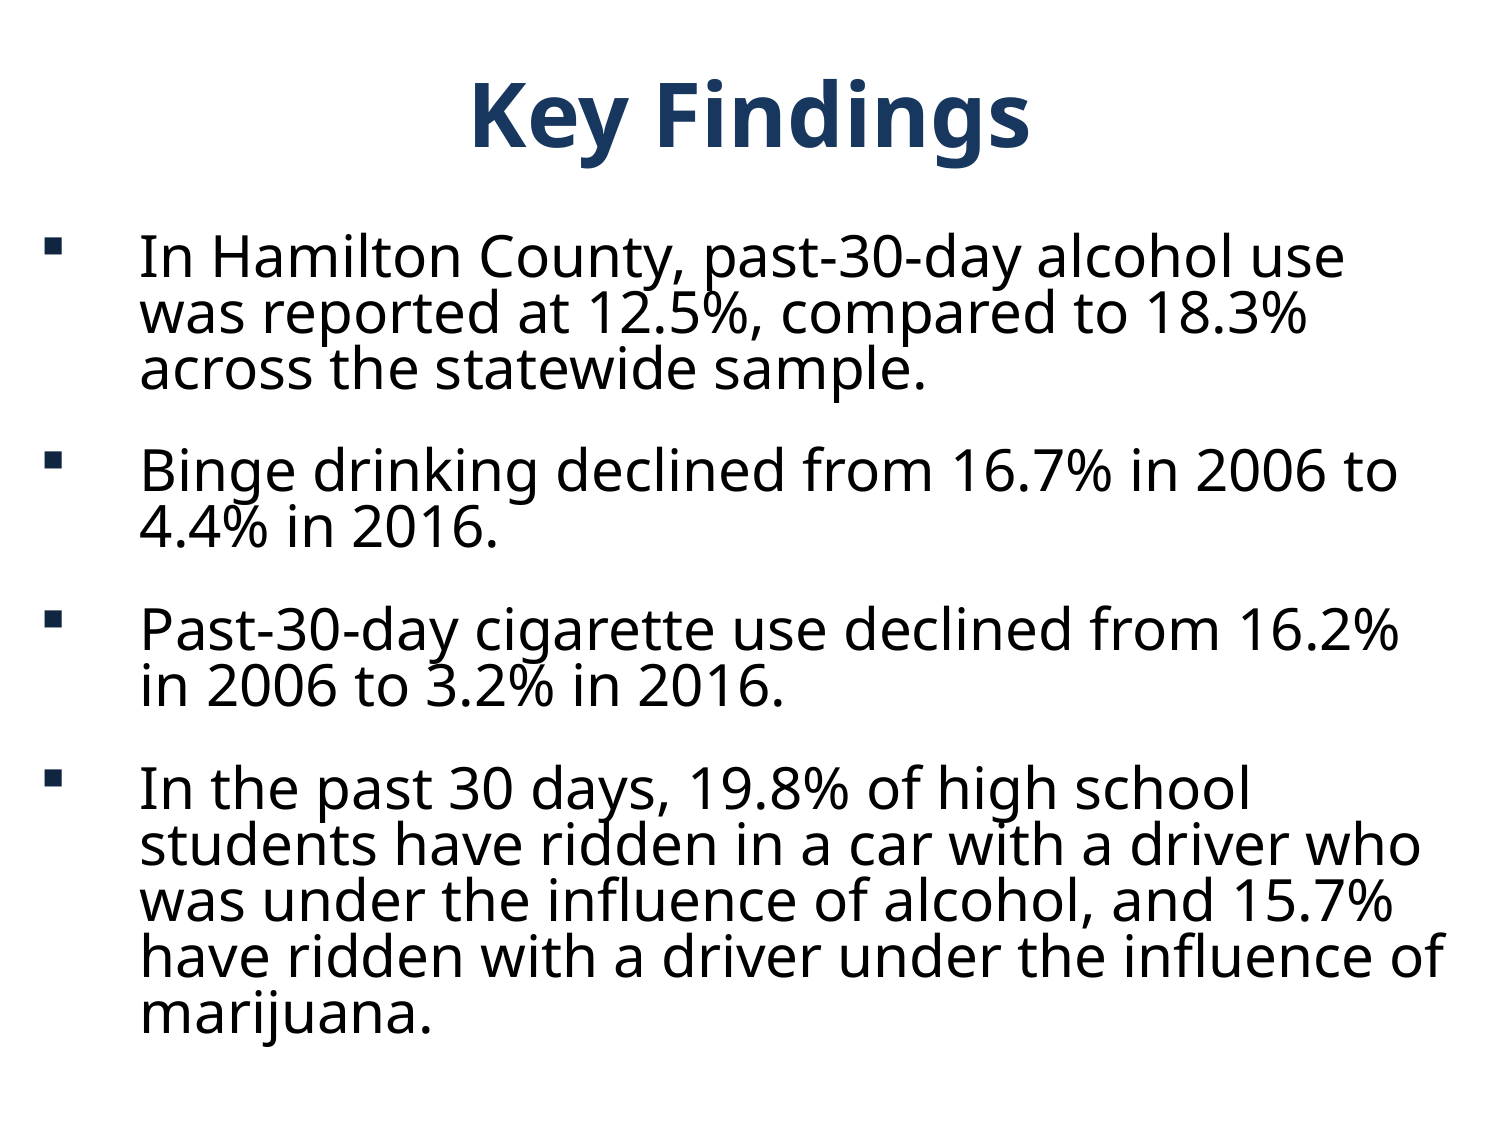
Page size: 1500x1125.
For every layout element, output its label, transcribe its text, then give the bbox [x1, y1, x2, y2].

text_box In Hamilton County, past-30-day alcohol use was reported at 12.5%, compared to 18.3% across the statewide sample. Binge drinking declined from 16.7% in 2006 to 4.4% in 2016. Past-30-day cigarette use declined from 16.2% in 2006 to 3.2% in 2016. In the past 30 days, 19.8% of high school students have ridden in a car with a driver who was under the influence of alcohol, and 15.7% have ridden with a driver under the influence of marijuana. [24, 224, 1475, 950]
text_box Key Findings [37, 62, 1463, 175]
